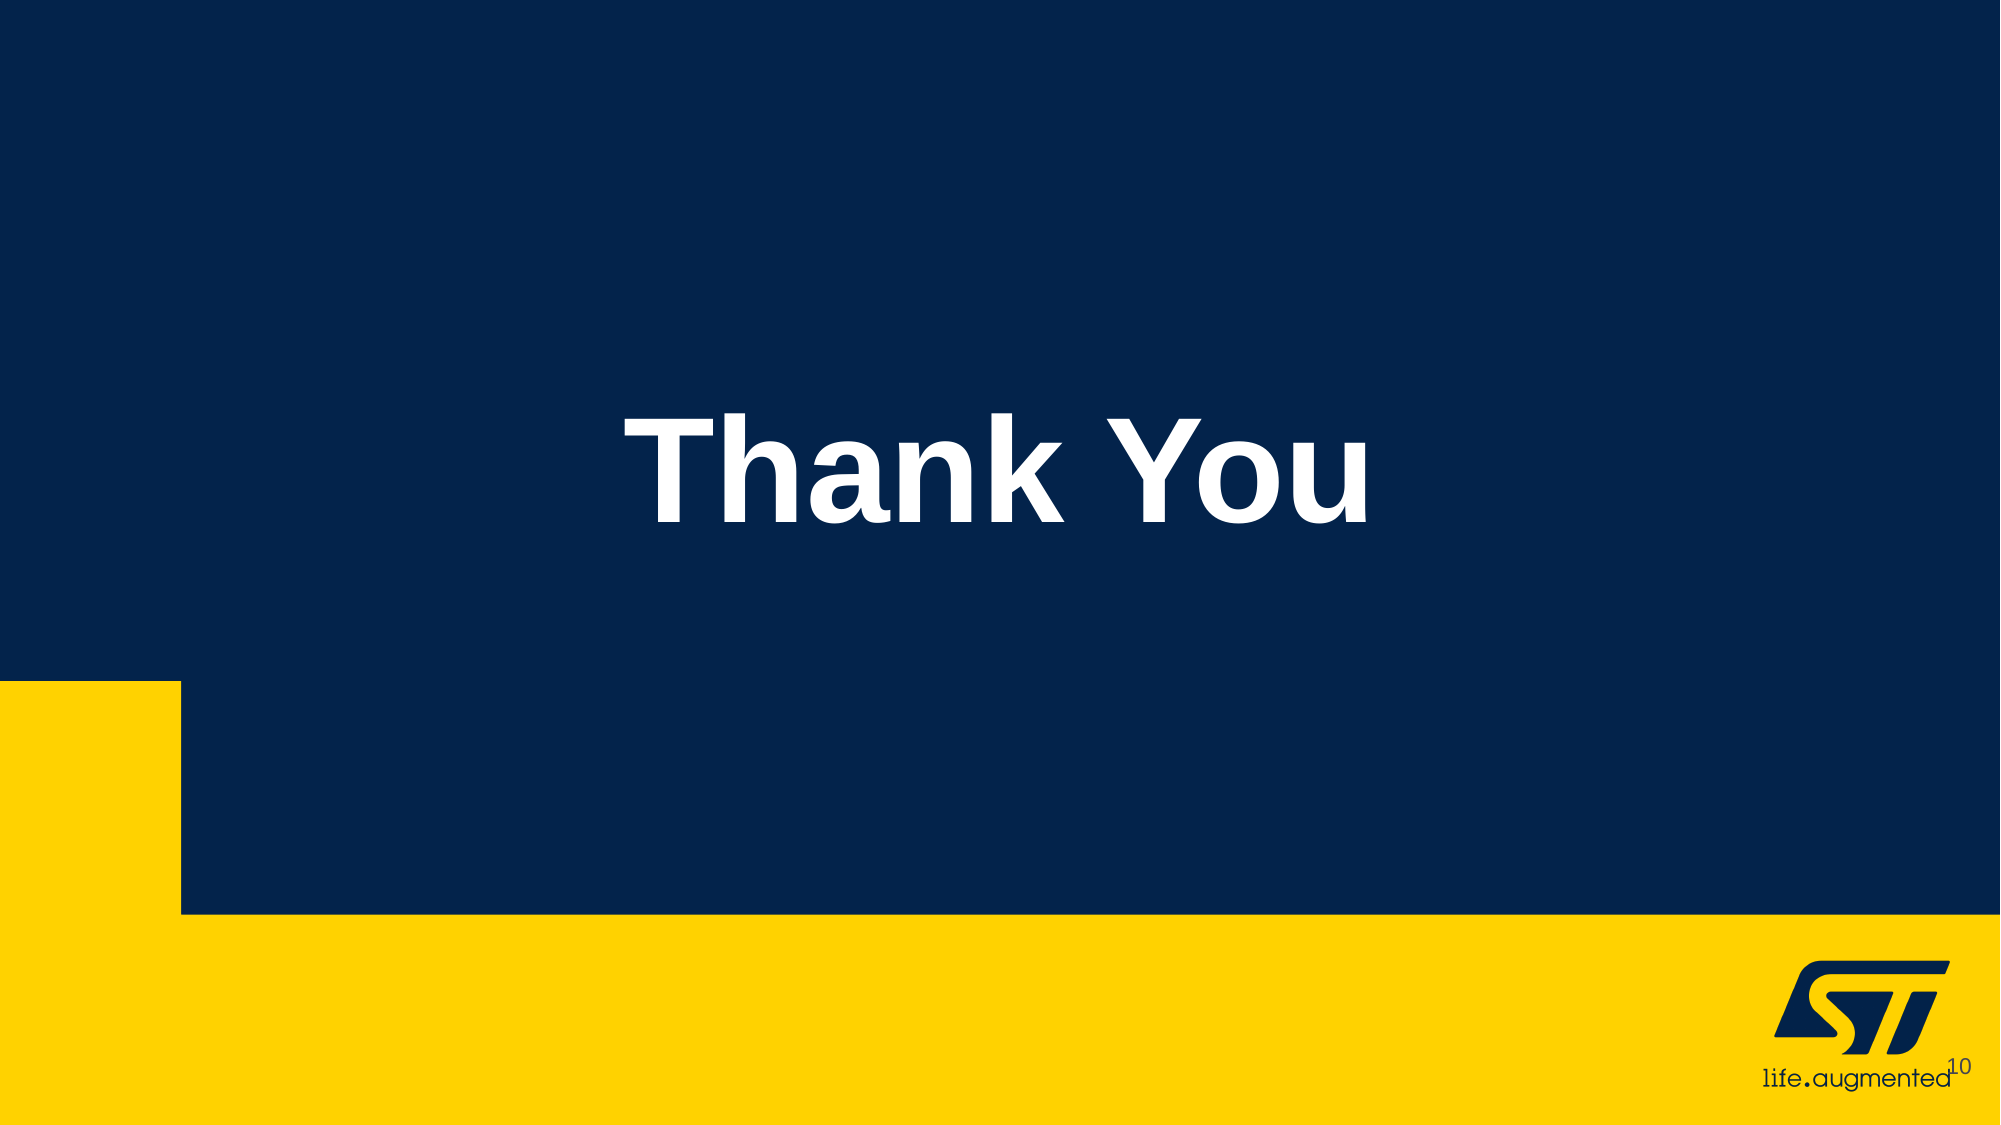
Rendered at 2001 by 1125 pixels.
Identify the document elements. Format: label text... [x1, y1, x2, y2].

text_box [0, 681, 2000, 1125]
text_box Thank You [604, 365, 1396, 563]
